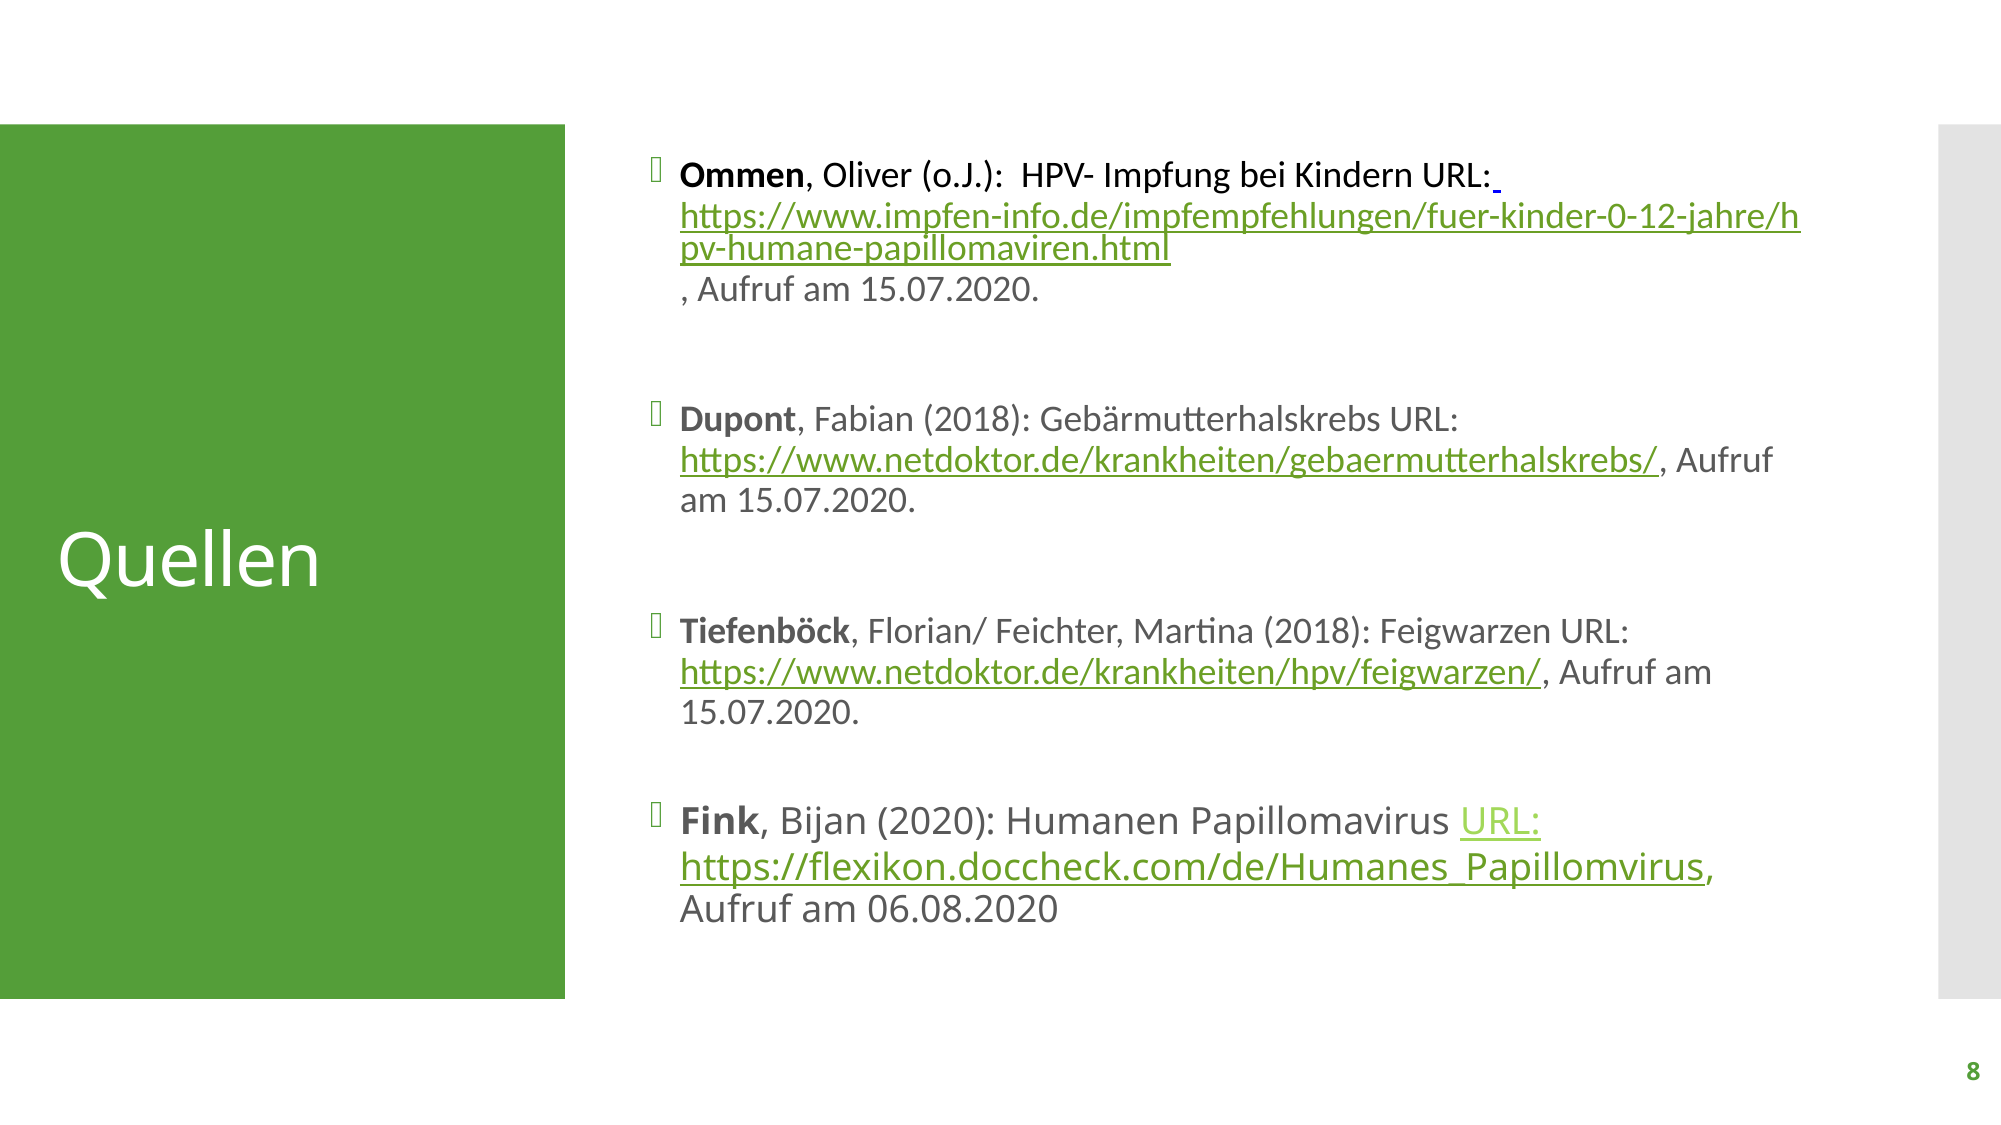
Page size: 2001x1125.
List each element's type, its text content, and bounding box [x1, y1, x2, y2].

list Ommen, Oliver (o.J.): HPV- Impfung bei Kindern URL: https://www.impfen-info.de/impfempfehlungen/fuer-kinder-0-12-jahre/hpv-humane-papillomaviren.html, Aufruf am 15.07.2020. Dupont, Fabian (2018): Gebärmutterhalskrebs URL: https://www.netdoktor.de/krankheiten/gebaermutterhalskrebs/, Aufruf am 15.07.2020. Tiefenböck, Florian/ Feichter, Martina (2018): Feigwarzen URL: https://www.netdoktor.de/krankheiten/hpv/feigwarzen/, Aufruf am 15.07.2020. Fink, Bijan (2020): Humanen Papillomavirus URL:https://flexikon.doccheck.com/de/Humanes_Papillomvirus, Aufruf am 06.08.2020 [634, 141, 1835, 982]
title Quellen [41, 184, 525, 940]
slide_number 8 [1744, 1042, 1996, 1103]
